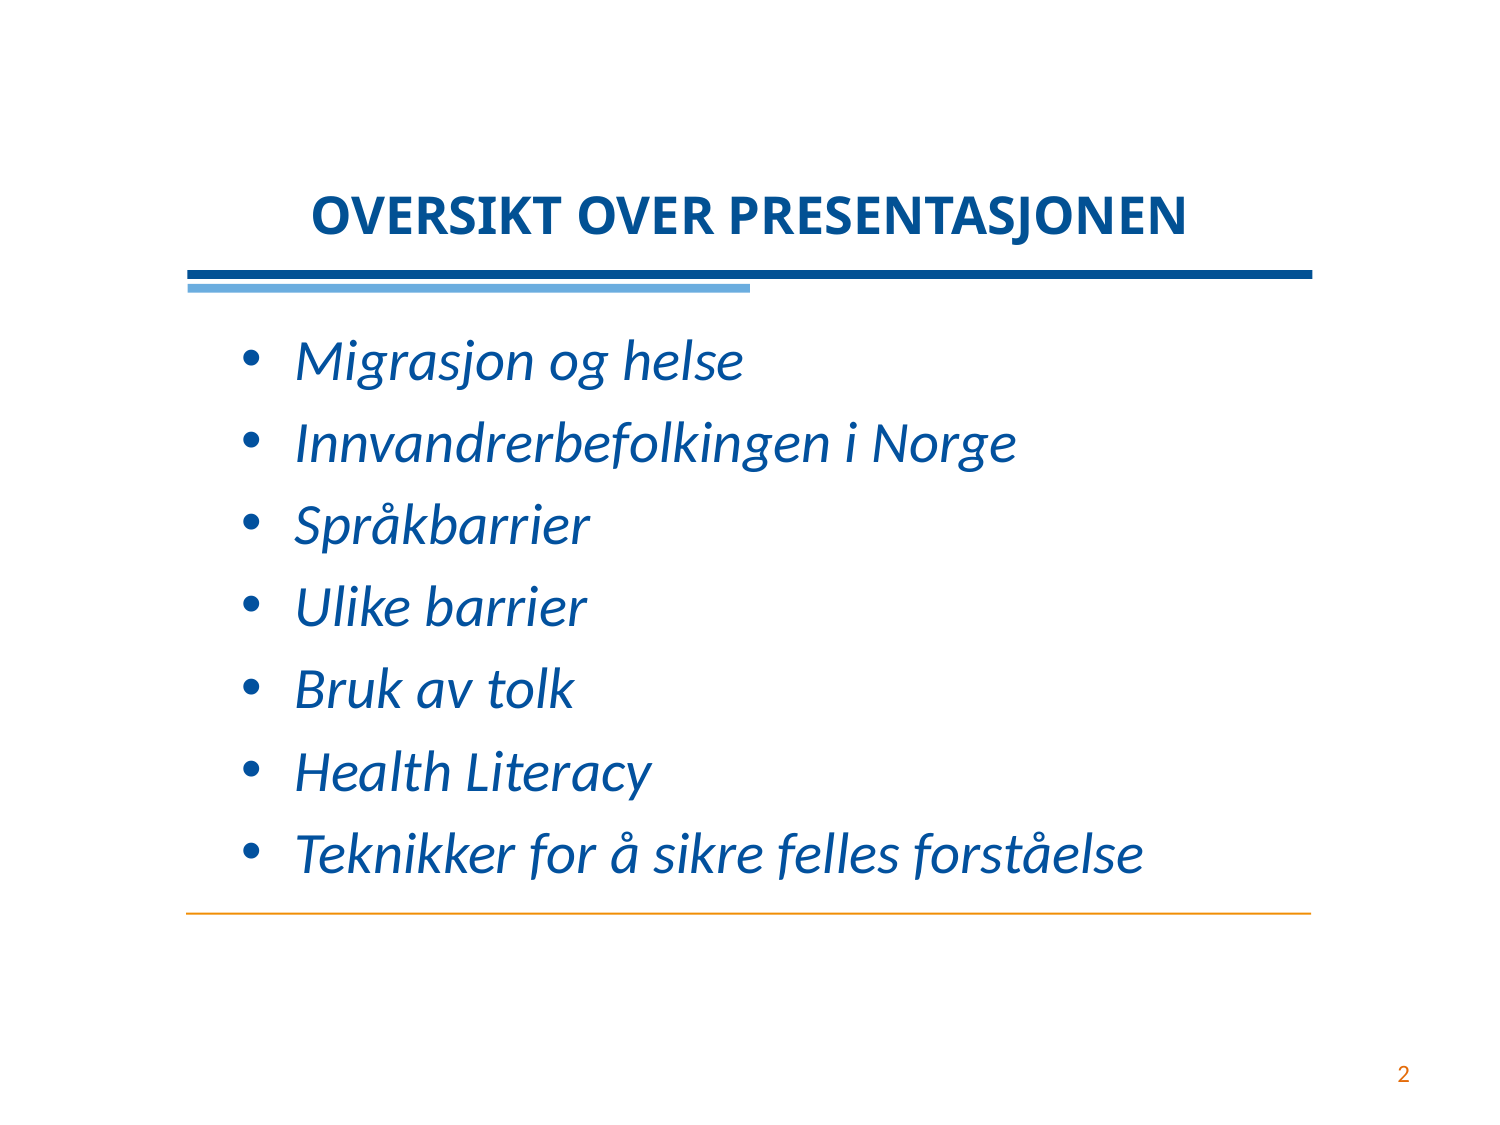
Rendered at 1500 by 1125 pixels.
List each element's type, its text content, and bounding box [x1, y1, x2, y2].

slide_number 2 [1074, 1042, 1425, 1103]
title OVERSIKT OVER PRESENTASJONEN [243, 174, 1257, 253]
text_box [184, 911, 1313, 917]
text_box [185, 282, 752, 295]
list Migrasjon og helse Innvandrerbefolkingen i Norge Språkbarrier Ulike barrier Bruk av tolk Health Literacy Teknikker for å sikre felles forståelse [226, 314, 1272, 900]
text_box [185, 268, 1314, 281]
